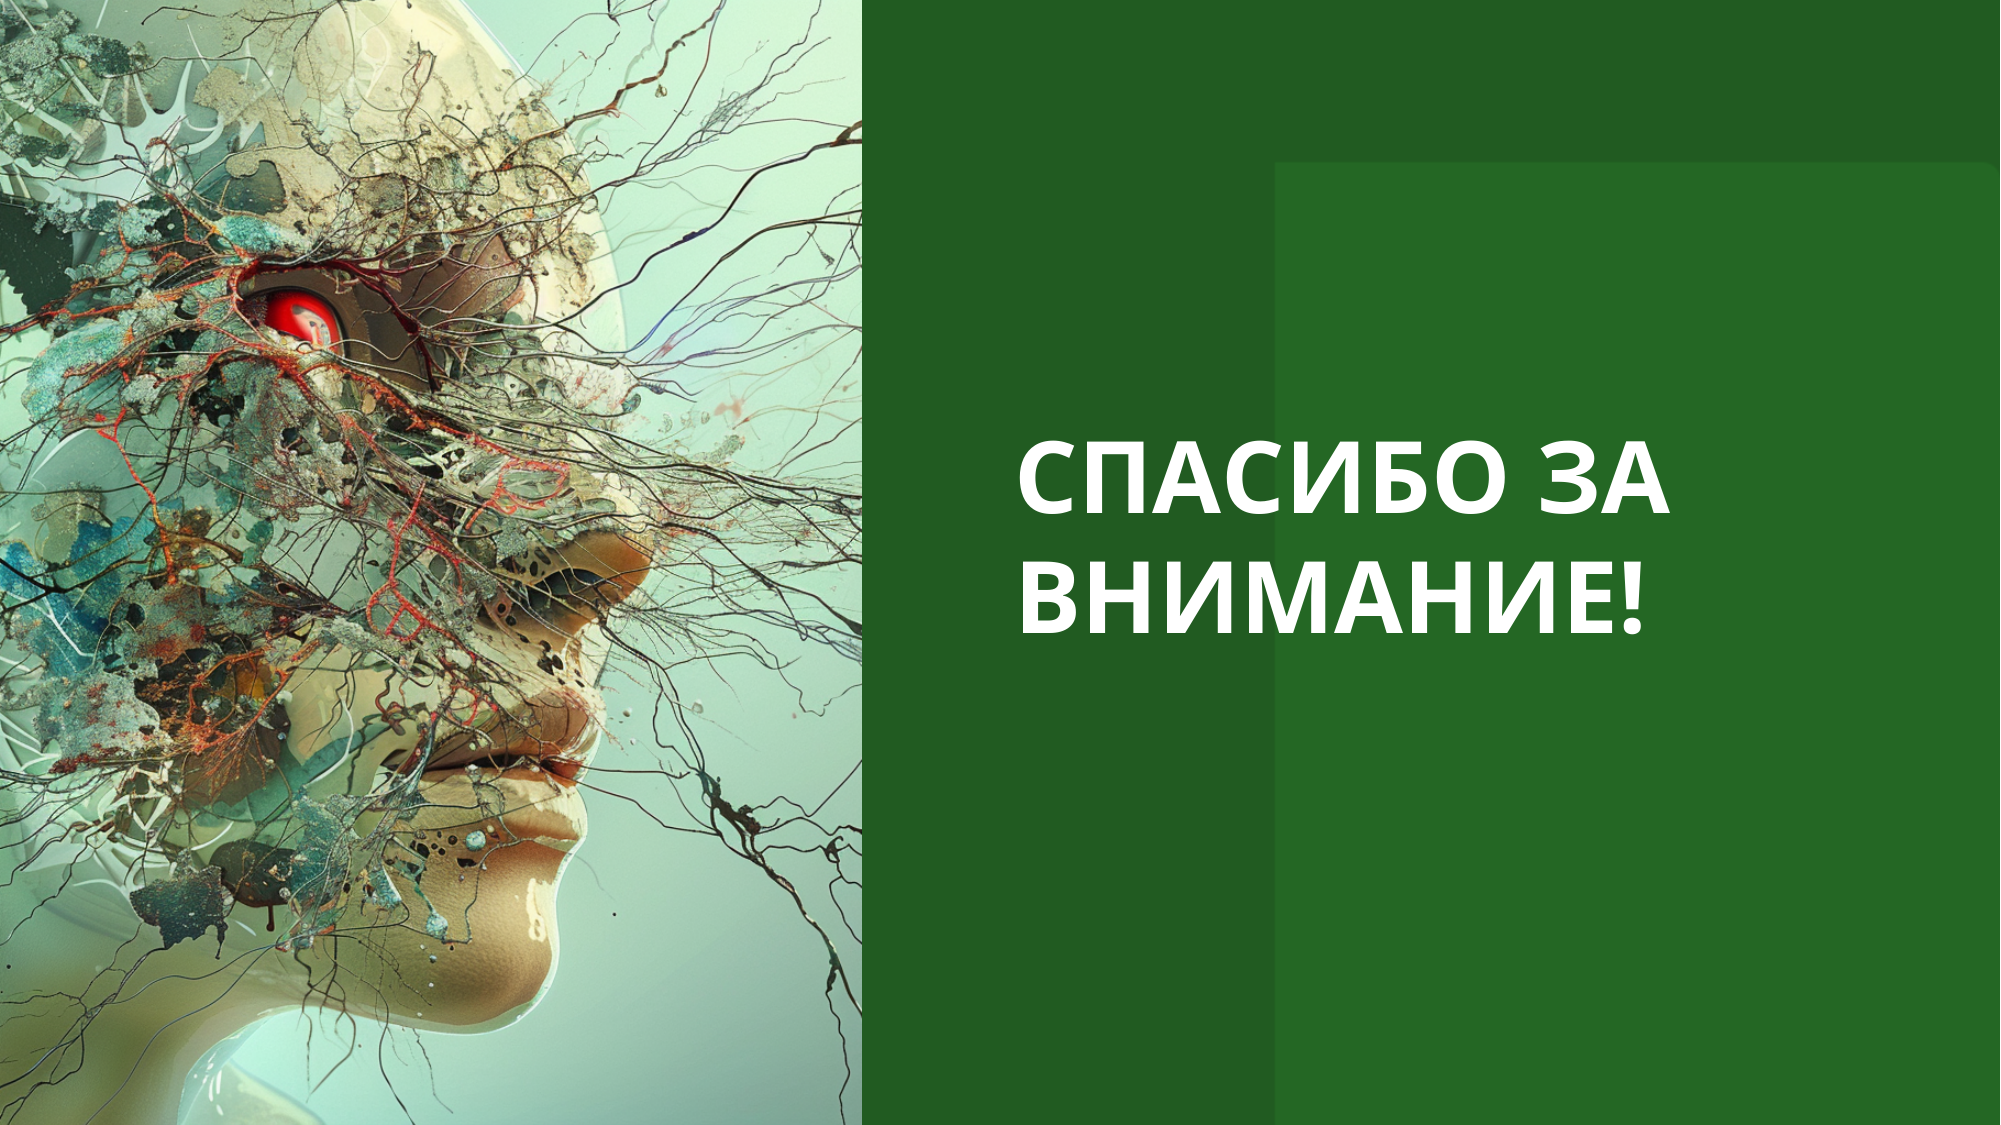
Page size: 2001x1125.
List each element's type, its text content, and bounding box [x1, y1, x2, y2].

text_box СПАСИБО ЗА ВНИМАНИЕ! [999, 406, 1904, 624]
picture [0, 0, 862, 1125]
